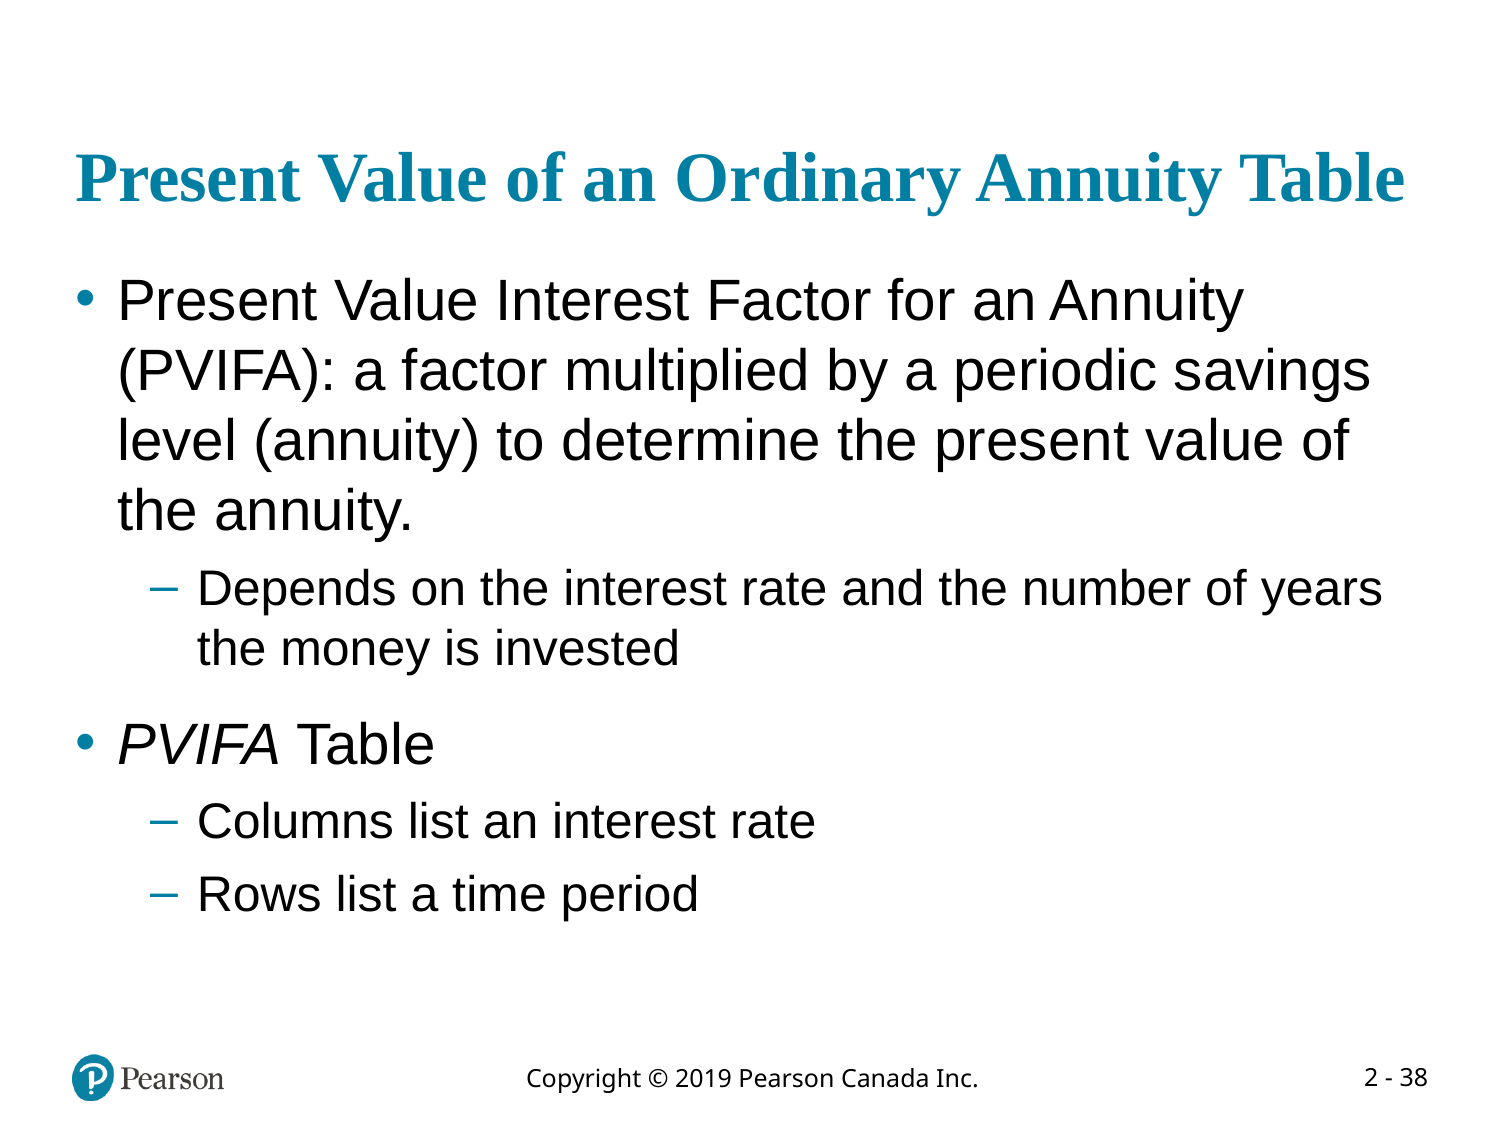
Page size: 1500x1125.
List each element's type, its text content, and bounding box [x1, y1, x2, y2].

title Present Value of an Ordinary Annuity Table [75, 35, 1425, 216]
picture [99, 1054, 224, 1101]
picture [72, 1054, 89, 1072]
picture [81, 1064, 107, 1089]
picture [72, 1087, 83, 1101]
list Present Value Interest Factor for an Annuity (PVIFA): a factor multiplied by a periodic savings level (annuity) to determine the present value of the annuity. Depends on the interest rate and the number of years the money is invested PVIFA Table Columns list an interest rate Rows list a time period [75, 262, 1425, 1005]
